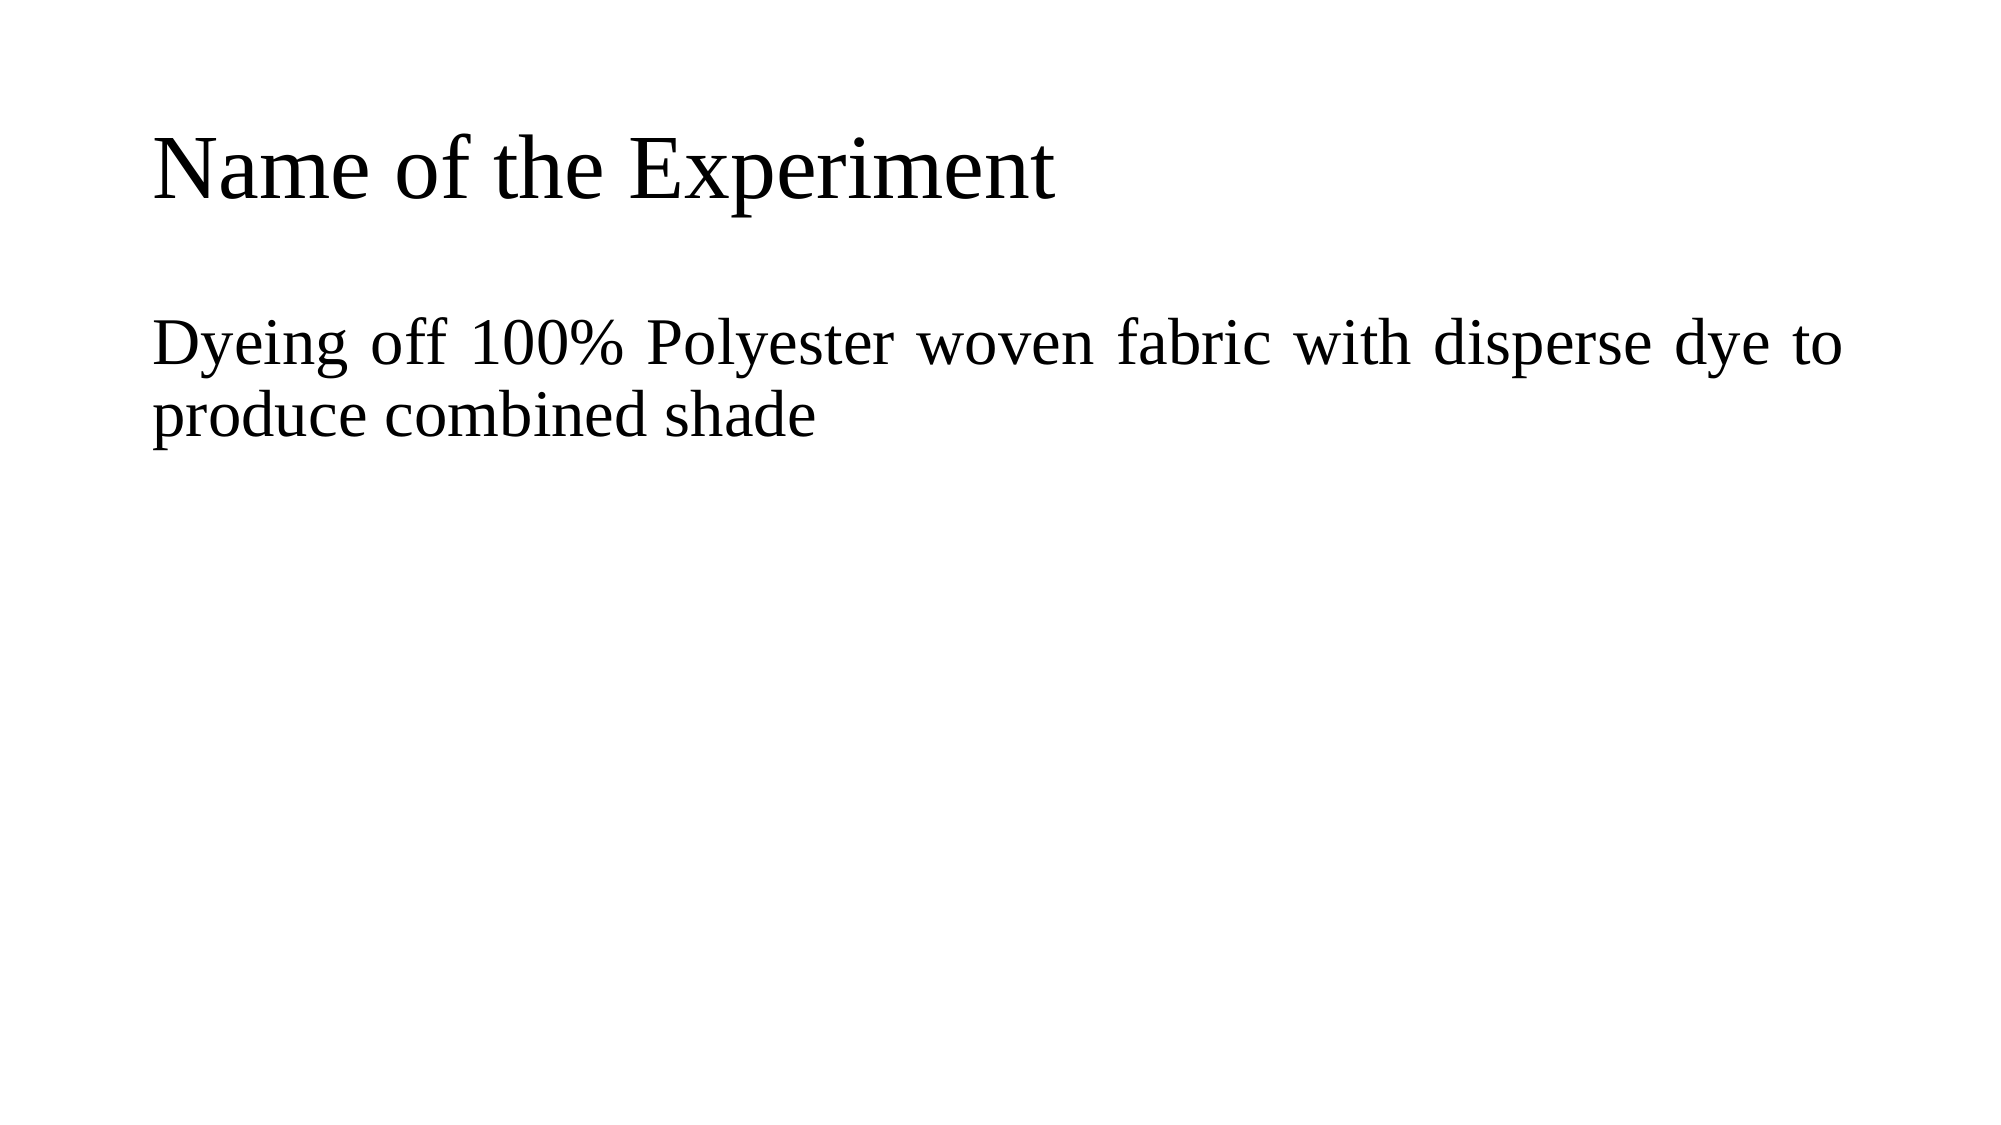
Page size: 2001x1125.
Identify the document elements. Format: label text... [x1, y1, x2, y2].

list Dyeing off 100% Polyester woven fabric with disperse dye to produce combined shade [137, 299, 1863, 1014]
title Name of the Experiment [137, 59, 1863, 278]
